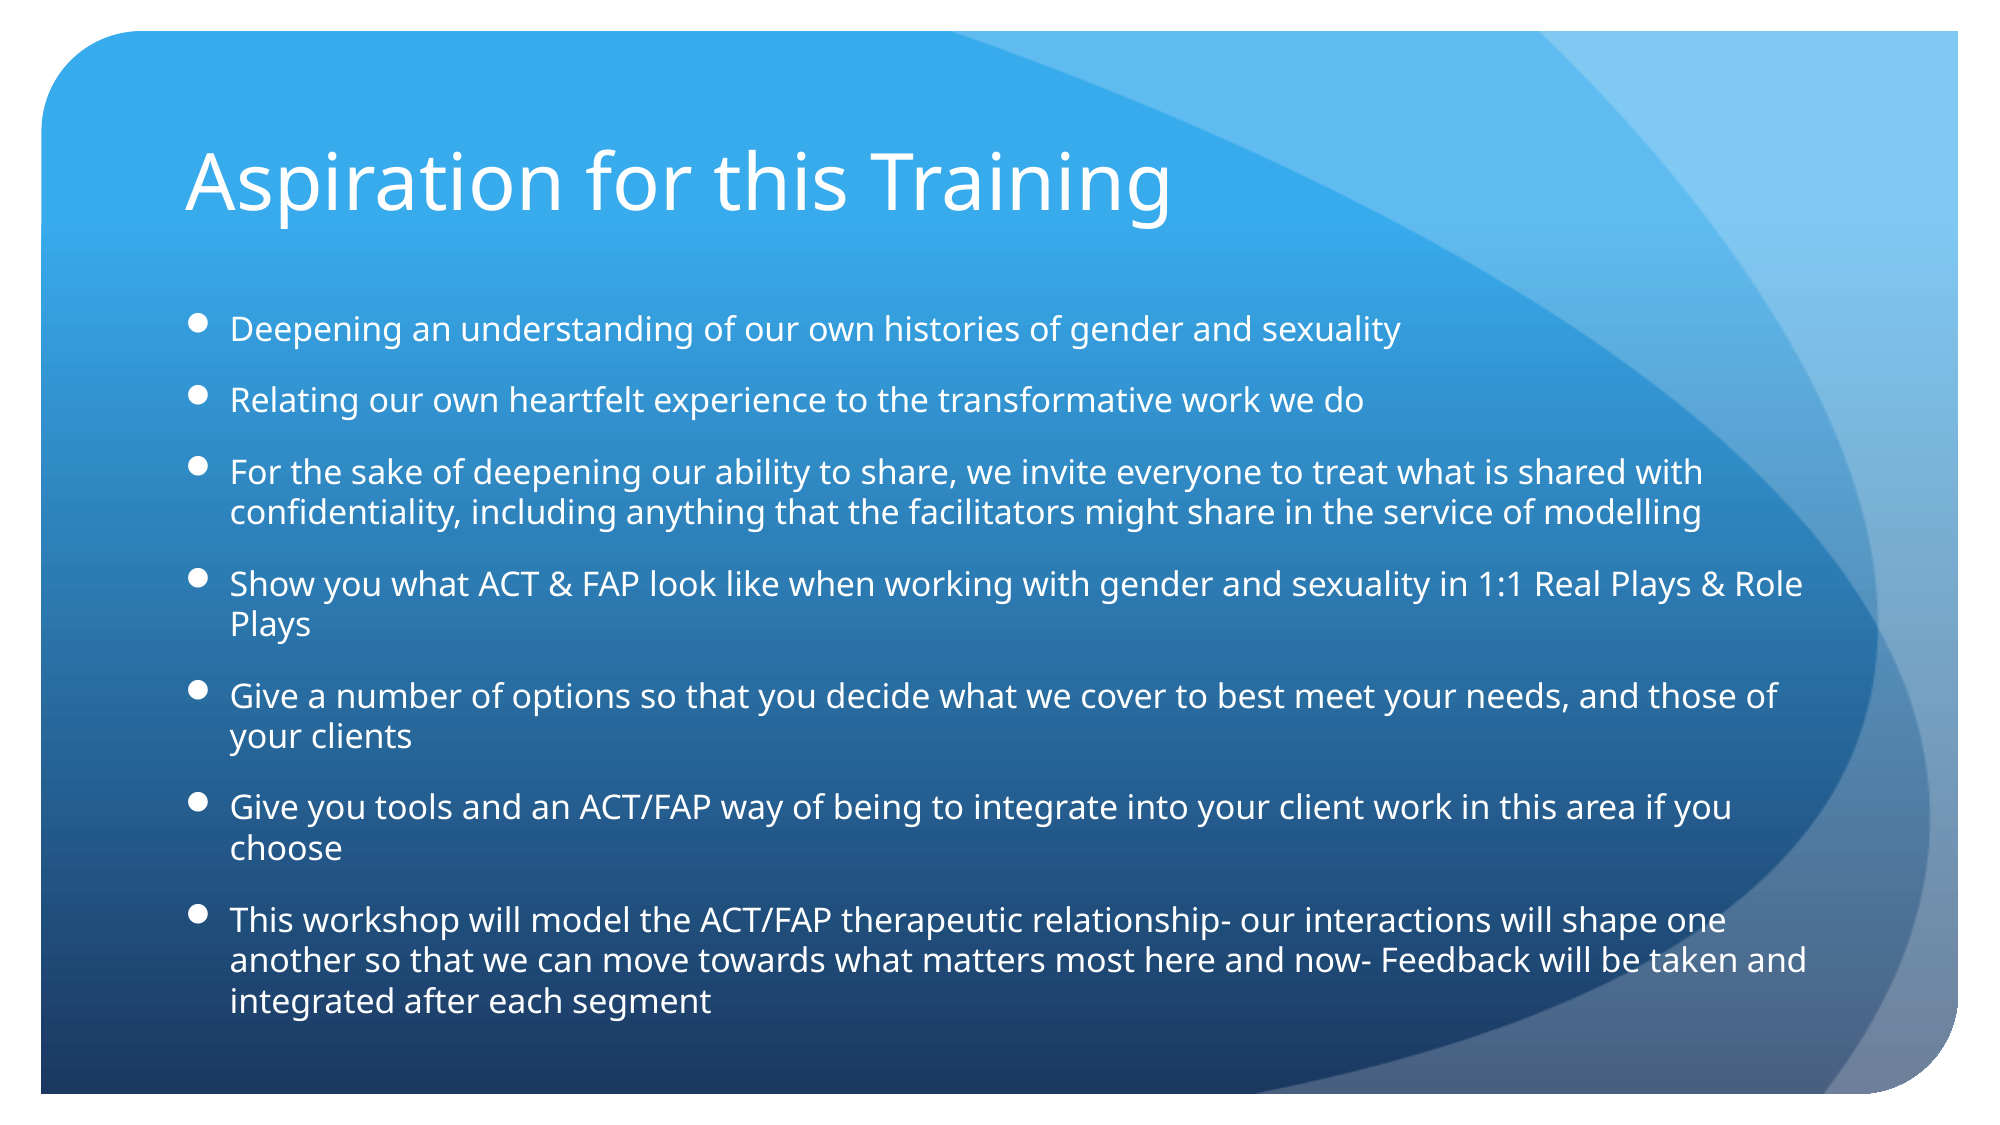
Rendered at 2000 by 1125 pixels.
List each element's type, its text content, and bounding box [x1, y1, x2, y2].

picture [33, 30, 1964, 1094]
list Deepening an understanding of our own histories of gender and sexuality Relating our own heartfelt experience to the transformative work we do For the sake of deepening our ability to share, we invite everyone to treat what is shared with confidentiality, including anything that the facilitators might share in the service of modelling Show you what ACT & FAP look like when working with gender and sexuality in 1:1 Real Plays & Role Plays Give a number of options so that you decide what we cover to best meet your needs, and those of your clients Give you tools and an ACT/FAP way of being to integrate into your client work in this area if you choose This workshop will model the ACT/FAP therapeutic relationship- our interactions will shape one another so that we can move towards what matters most here and now- Feedback will be taken and integrated after each segment [170, 299, 1829, 1038]
title Aspiration for this Training [170, 62, 1829, 234]
